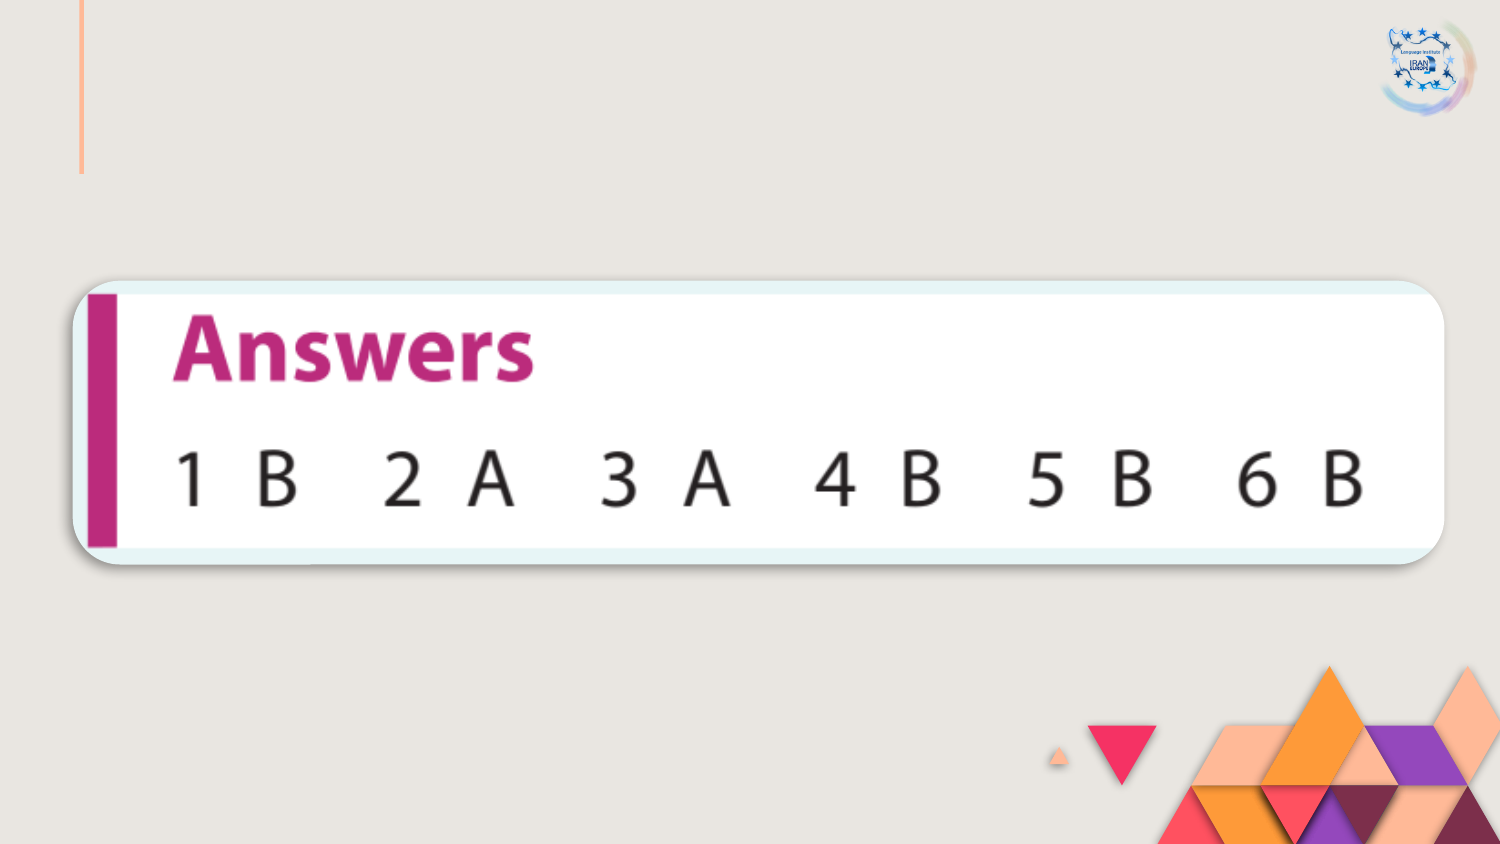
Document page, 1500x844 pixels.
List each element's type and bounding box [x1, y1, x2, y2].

picture [72, 280, 1445, 565]
picture [1375, 16, 1481, 119]
